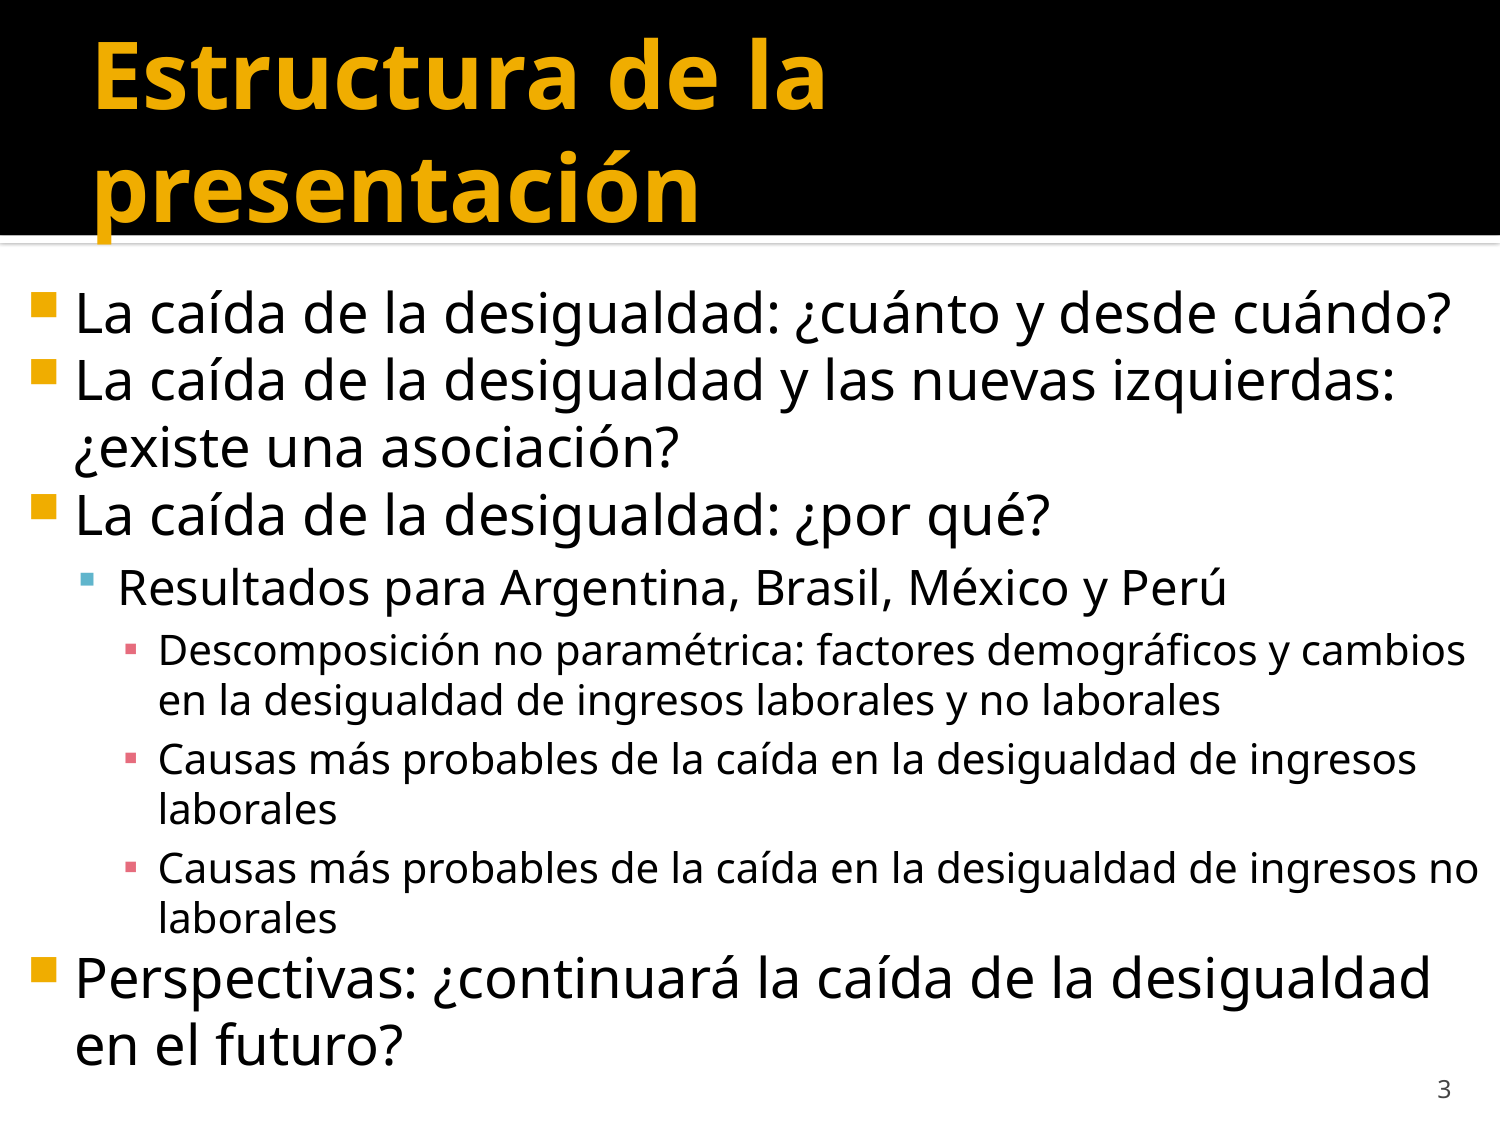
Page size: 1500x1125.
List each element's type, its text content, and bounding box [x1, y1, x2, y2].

title Estructura de la presentación [75, 25, 1425, 231]
slide_number 3 [1345, 1062, 1467, 1108]
list La caída de la desigualdad: ¿cuánto y desde cuándo? La caída de la desigualdad y las nuevas izquierdas: ¿existe una asociación? La caída de la desigualdad: ¿por qué? Resultados para Argentina, Brasil, México y Perú Descomposición no paramétrica: factores demográficos y cambios en la desigualdad de ingresos laborales y no laborales Causas más probables de la caída en la desigualdad de ingresos laborales Causas más probables de la caída en la desigualdad de ingresos no laborales Perspectivas: ¿continuará la caída de la desigualdad en el futuro? [0, 262, 1500, 1094]
